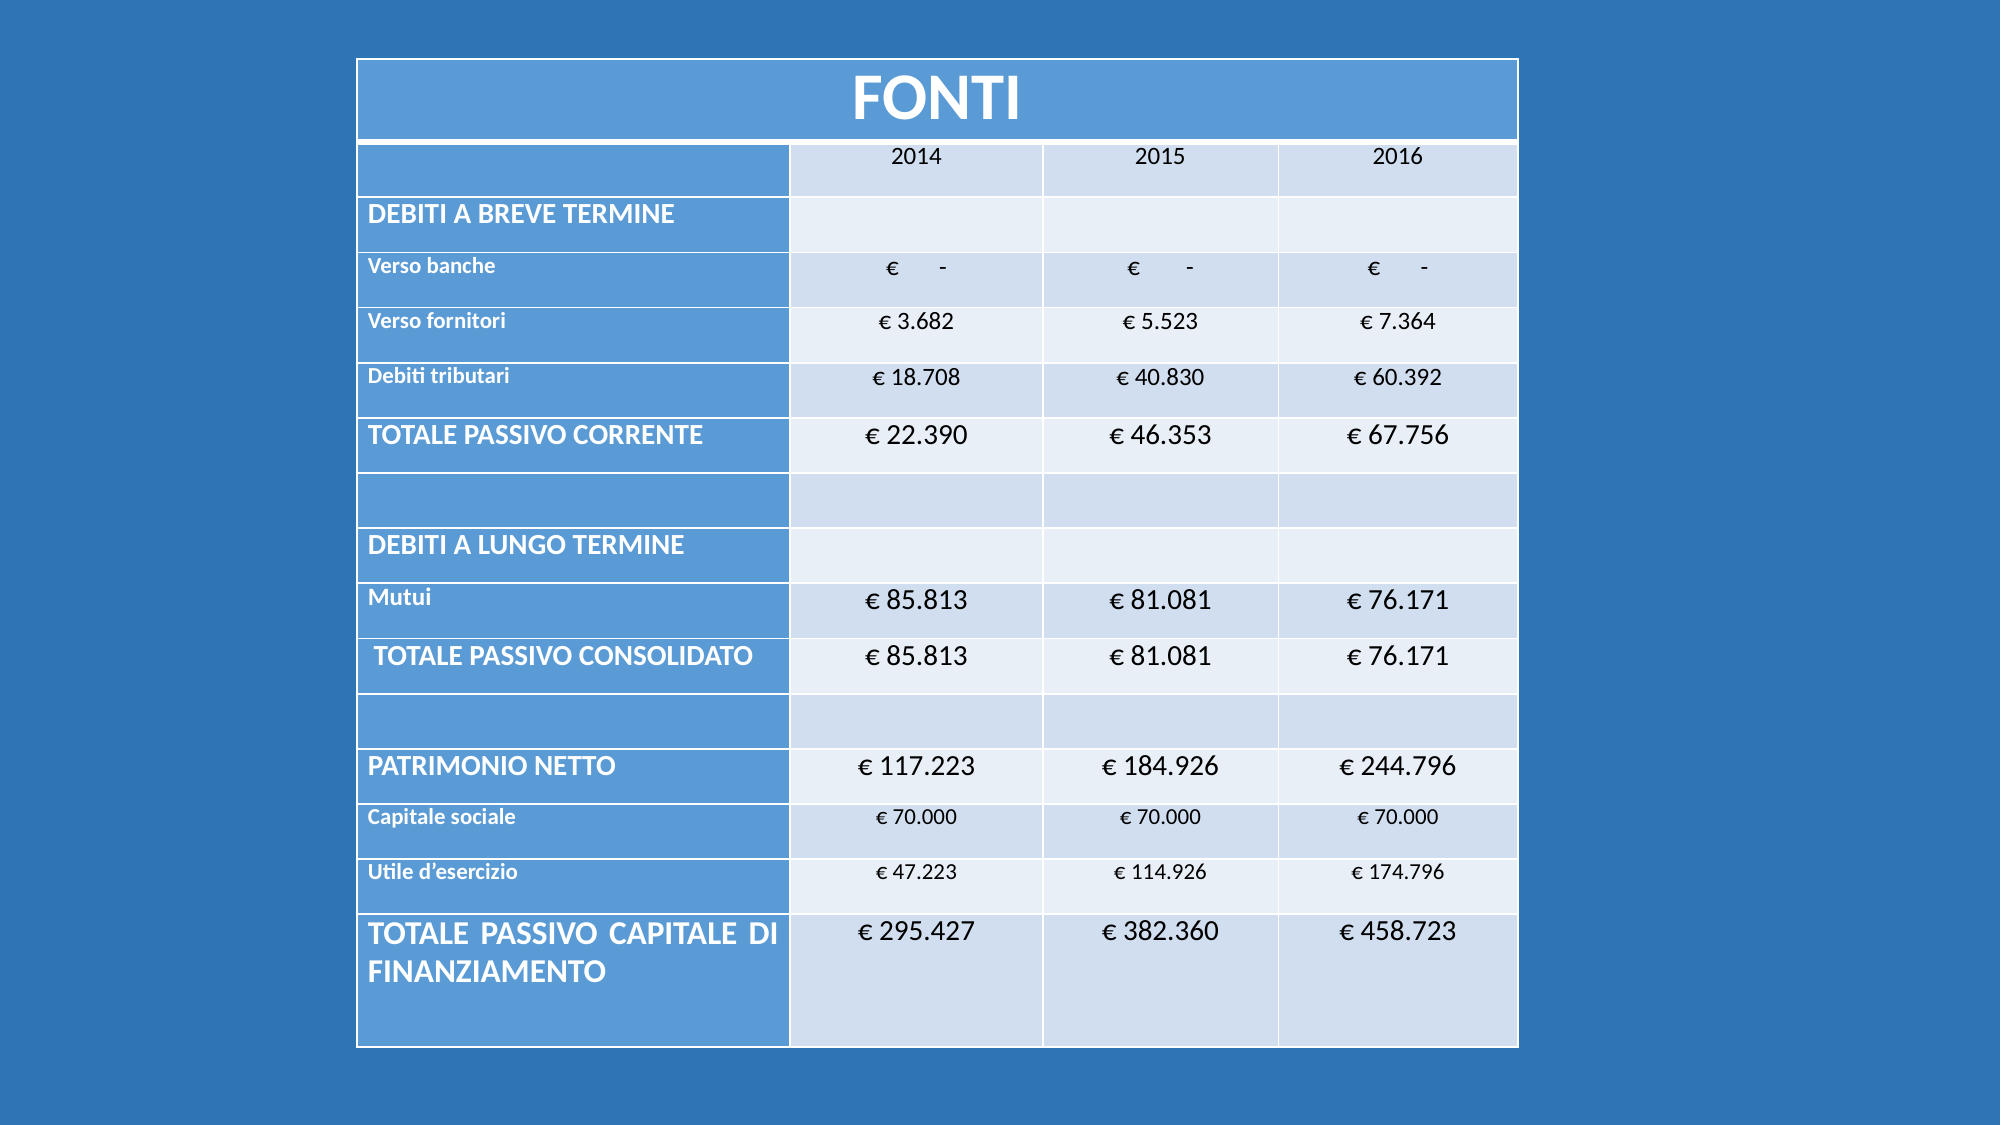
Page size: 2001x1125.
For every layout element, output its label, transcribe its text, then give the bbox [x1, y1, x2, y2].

table_cell [358, 474, 789, 527]
table_cell € 70.000 [1279, 805, 1517, 858]
table_cell [358, 695, 789, 748]
table_cell € 70.000 [791, 805, 1042, 858]
table_cell [1044, 695, 1278, 748]
table_cell 2014 [791, 145, 1042, 196]
table_cell € 117.223 [791, 750, 1042, 803]
table_cell DEBITI A LUNGO TERMINE [358, 529, 789, 582]
table_cell € 67.756 [1279, 419, 1517, 472]
table_cell € - [1044, 253, 1278, 307]
table_cell € 76.171 [1279, 639, 1517, 693]
table_cell € 81.081 [1044, 584, 1278, 638]
table_cell € - [1279, 253, 1517, 307]
table_cell [1044, 529, 1278, 582]
table_cell € 46.353 [1044, 419, 1278, 472]
table_cell PATRIMONIO NETTO [358, 750, 789, 803]
table_cell € 76.171 [1279, 584, 1517, 638]
table_cell DEBITI A BREVE TERMINE [358, 198, 789, 252]
table_cell [791, 198, 1042, 252]
table_cell Mutui [358, 584, 789, 638]
table_cell Capitale sociale [358, 805, 789, 858]
table_cell € - [791, 253, 1042, 307]
table_cell TOTALE PASSIVO CORRENTE [358, 419, 789, 472]
table_cell € 70.000 [1044, 805, 1278, 858]
table_cell 2015 [1044, 145, 1278, 196]
table_cell [1279, 474, 1517, 527]
table_cell [1279, 695, 1517, 748]
table_cell Verso banche [358, 253, 789, 307]
table_cell [791, 529, 1042, 582]
table_cell € 458.723 [1279, 915, 1517, 1046]
table_header FONTI [358, 60, 1517, 139]
table_cell Utile d’esercizio [358, 860, 789, 913]
table_cell € 47.223 [791, 860, 1042, 913]
table_cell [791, 474, 1042, 527]
table_cell € 40.830 [1044, 364, 1278, 417]
table_cell € 60.392 [1279, 364, 1517, 417]
table_cell € 85.813 [791, 584, 1042, 638]
table_cell Verso fornitori [358, 308, 789, 362]
table_cell [358, 145, 789, 196]
table_cell € 3.682 [791, 308, 1042, 362]
table_cell € 244.796 [1279, 750, 1517, 803]
table_cell € 174.796 [1279, 860, 1517, 913]
table_cell Debiti tributari [358, 364, 789, 417]
table_cell € 295.427 [791, 915, 1042, 1046]
table_cell € 382.360 [1044, 915, 1278, 1046]
table_cell [1044, 198, 1278, 252]
table_cell [1044, 474, 1278, 527]
table_cell € 85.813 [791, 639, 1042, 693]
table_cell [1279, 529, 1517, 582]
table_cell € 18.708 [791, 364, 1042, 417]
table_cell € 184.926 [1044, 750, 1278, 803]
table_cell € 5.523 [1044, 308, 1278, 362]
table_cell € 114.926 [1044, 860, 1278, 913]
table_cell € 22.390 [791, 419, 1042, 472]
table_cell [1279, 198, 1517, 252]
table_cell € 7.364 [1279, 308, 1517, 362]
table_cell [791, 695, 1042, 748]
table_cell 2016 [1279, 145, 1517, 196]
table_cell TOTALE PASSIVO CONSOLIDATO [358, 639, 789, 693]
table_cell TOTALE PASSIVO CAPITALE DI FINANZIAMENTO [358, 915, 789, 1046]
table_cell € 81.081 [1044, 639, 1278, 693]
